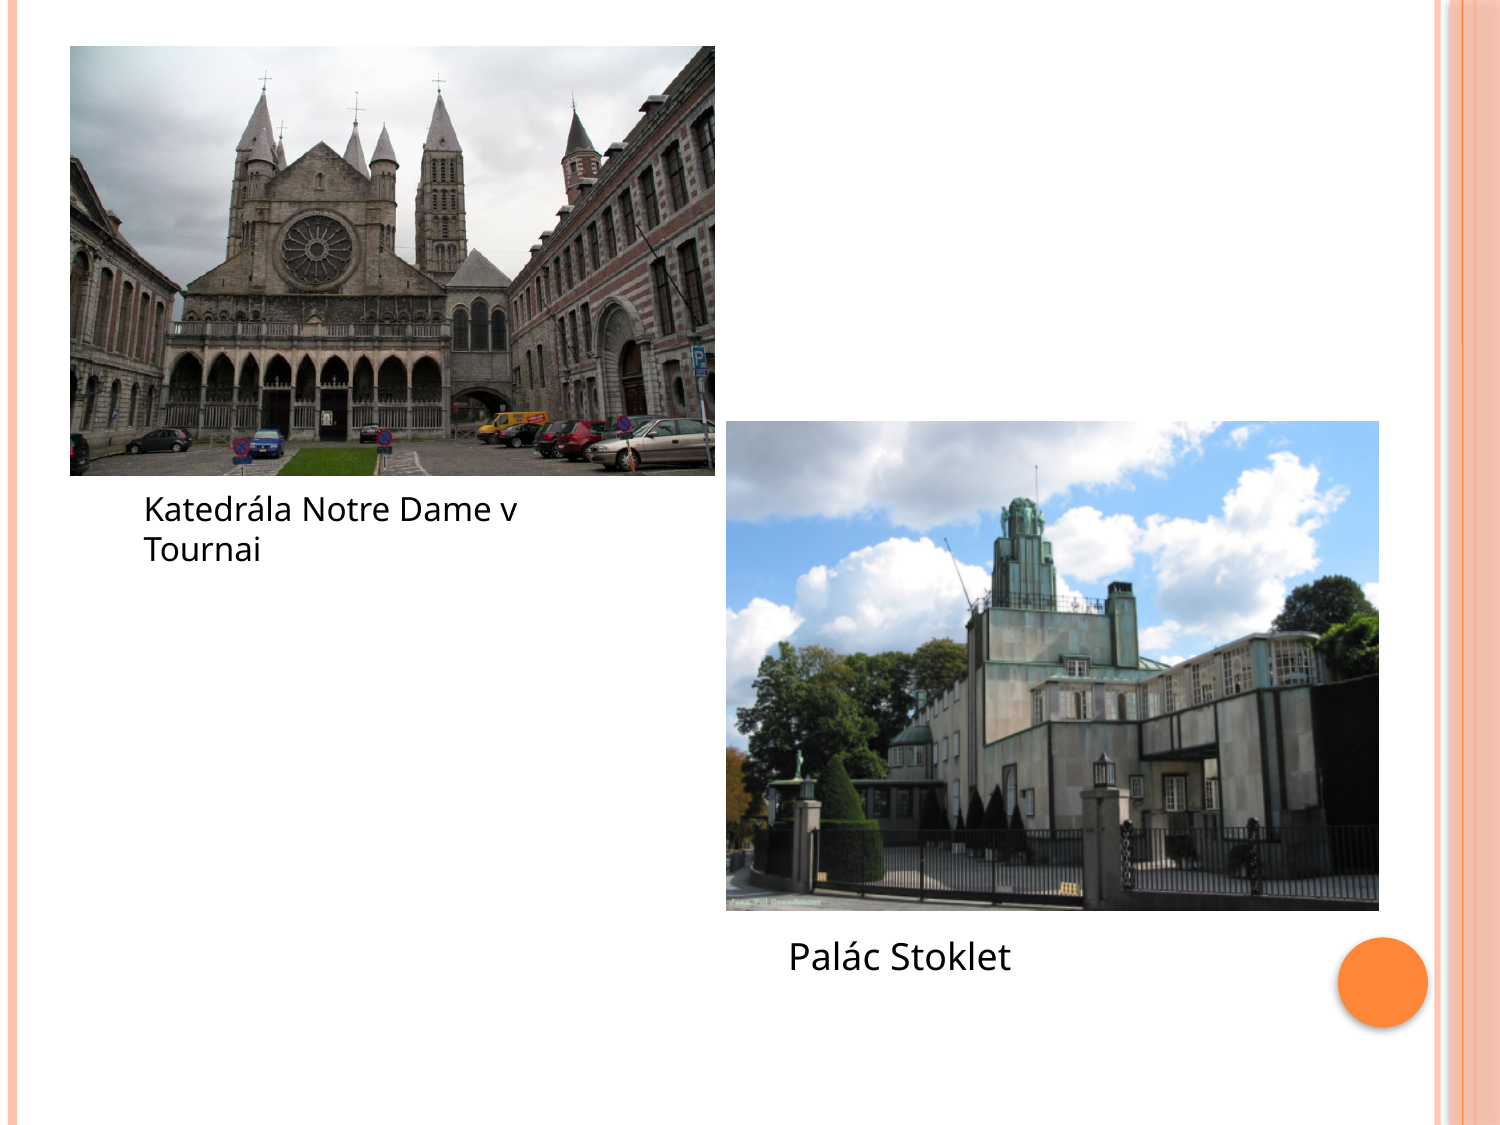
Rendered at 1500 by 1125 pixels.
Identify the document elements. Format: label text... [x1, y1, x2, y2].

picture [725, 421, 1380, 912]
text_box Palác Stoklet [773, 925, 1383, 986]
text_box Katedrála Notre Dame v Tournai [128, 485, 621, 575]
picture [69, 46, 716, 477]
